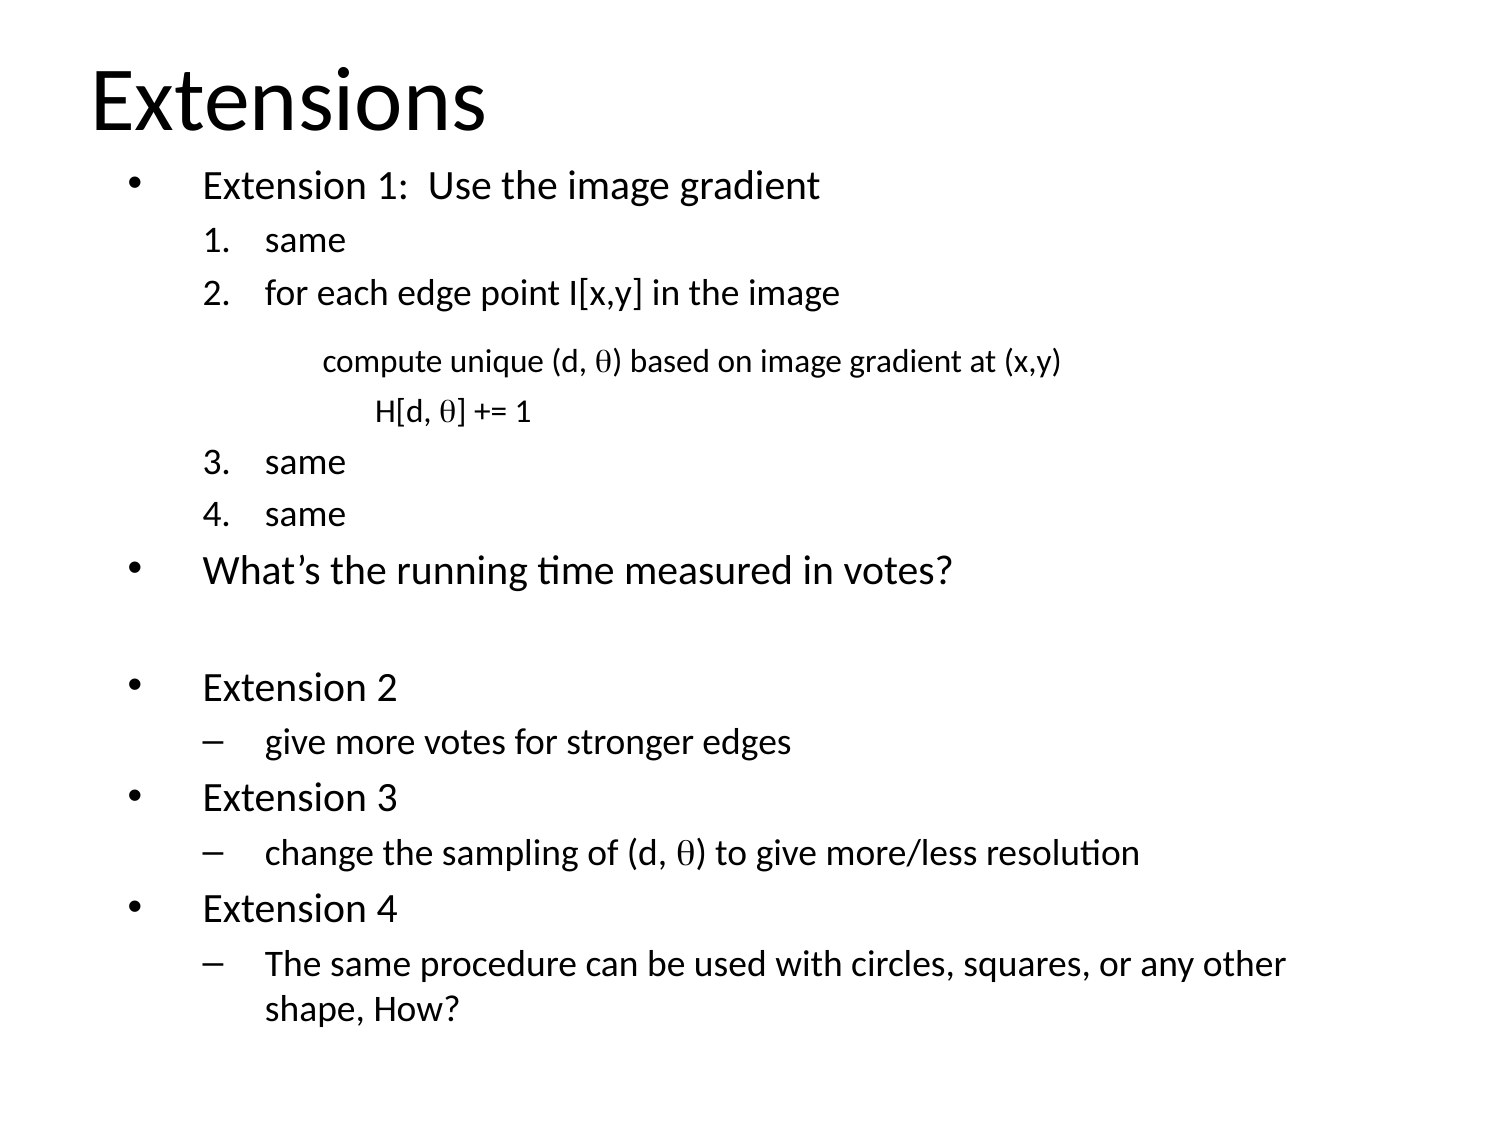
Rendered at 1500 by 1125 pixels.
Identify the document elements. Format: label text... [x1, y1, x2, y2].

list Extension 1: Use the image gradient same for each edge point I[x,y] in the image compute unique (d, ) based on image gradient at (x,y) H[d, ] += 1 same same What’s the running time measured in votes? Extension 2 give more votes for stronger edges Extension 3 change the sampling of (d, ) to give more/less resolution Extension 4 The same procedure can be used with circles, squares, or any other shape, How? [112, 149, 1388, 1050]
title Extensions [75, 0, 1425, 188]
